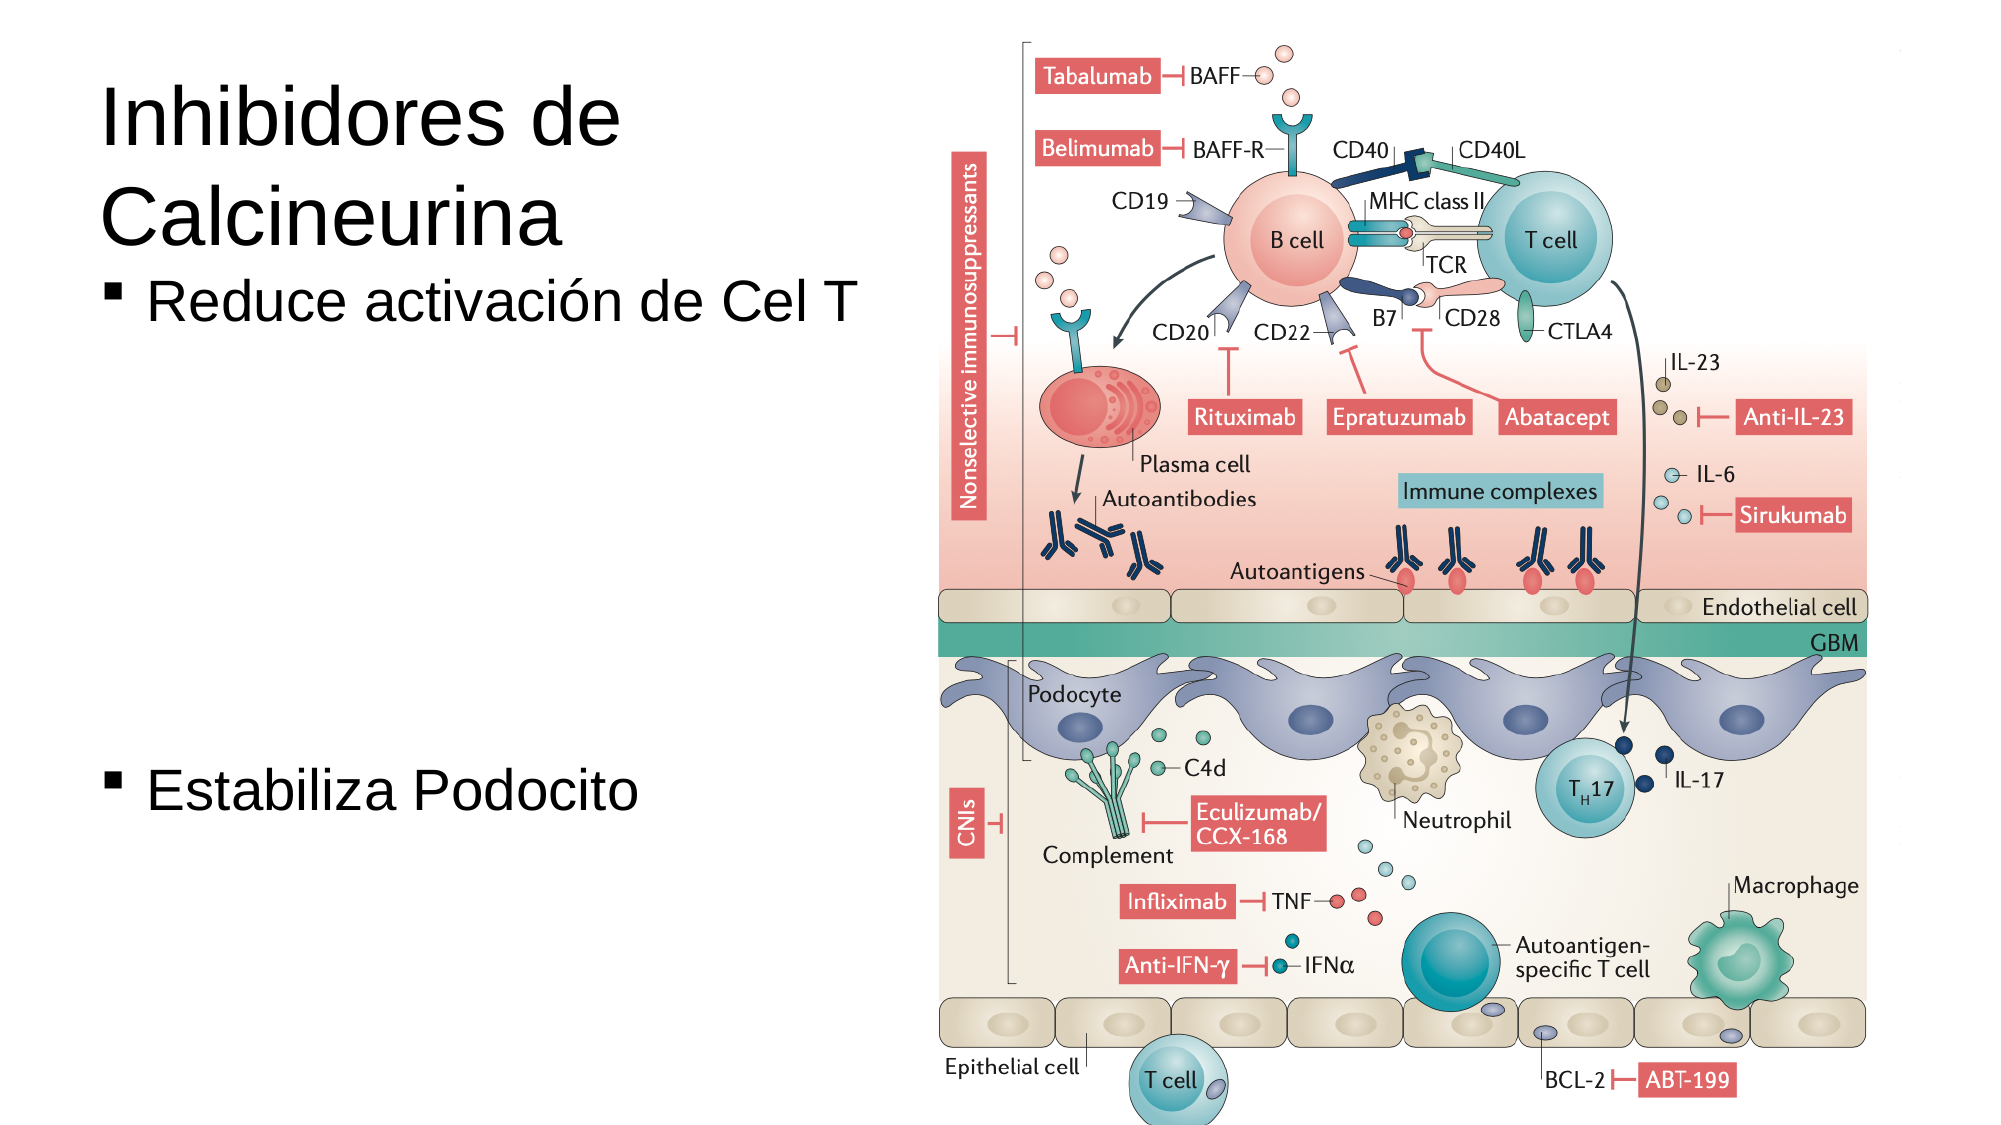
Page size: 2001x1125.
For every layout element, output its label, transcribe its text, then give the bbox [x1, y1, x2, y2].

title Inhibidores de Calcineurina [100, 61, 903, 263]
list Reduce activación de Cel T Estabiliza Podocito [99, 263, 903, 916]
picture [908, 0, 1901, 1125]
